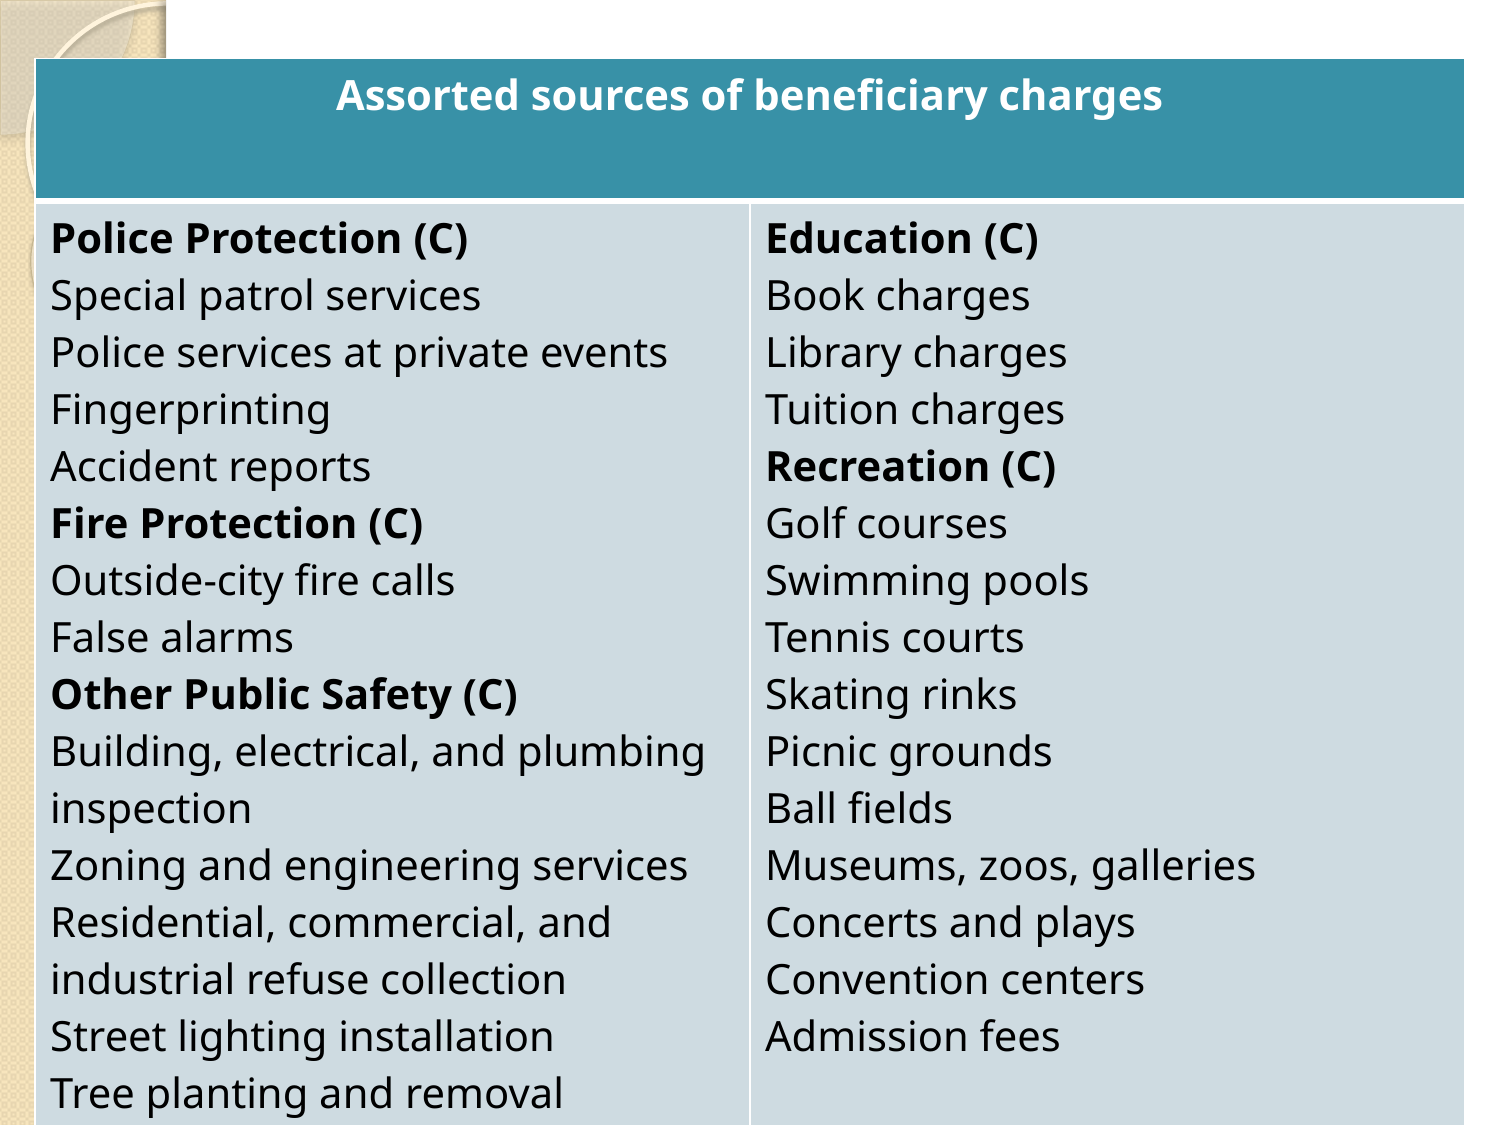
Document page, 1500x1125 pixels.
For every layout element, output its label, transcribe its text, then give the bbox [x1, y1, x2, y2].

table_header Assorted sources of beneficiary charges [36, 59, 1464, 198]
table_cell Police Protection (C) Special patrol services Police services at private events Fingerprinting Accident reports Fire Protection (C) Outside-city fire calls False alarms Other Public Safety (C) Building, electrical, and plumbing inspection Zoning and engineering services Residential, commercial, and industrial refuse collection Street lighting installation Tree planting and removal [36, 204, 749, 1125]
table_cell Education (C) Book charges Library charges Tuition charges Recreation (C) Golf courses Swimming pools Tennis courts Skating rinks Picnic grounds Ball fields Museums, zoos, galleries Concerts and plays Convention centers Admission fees [751, 204, 1464, 1125]
